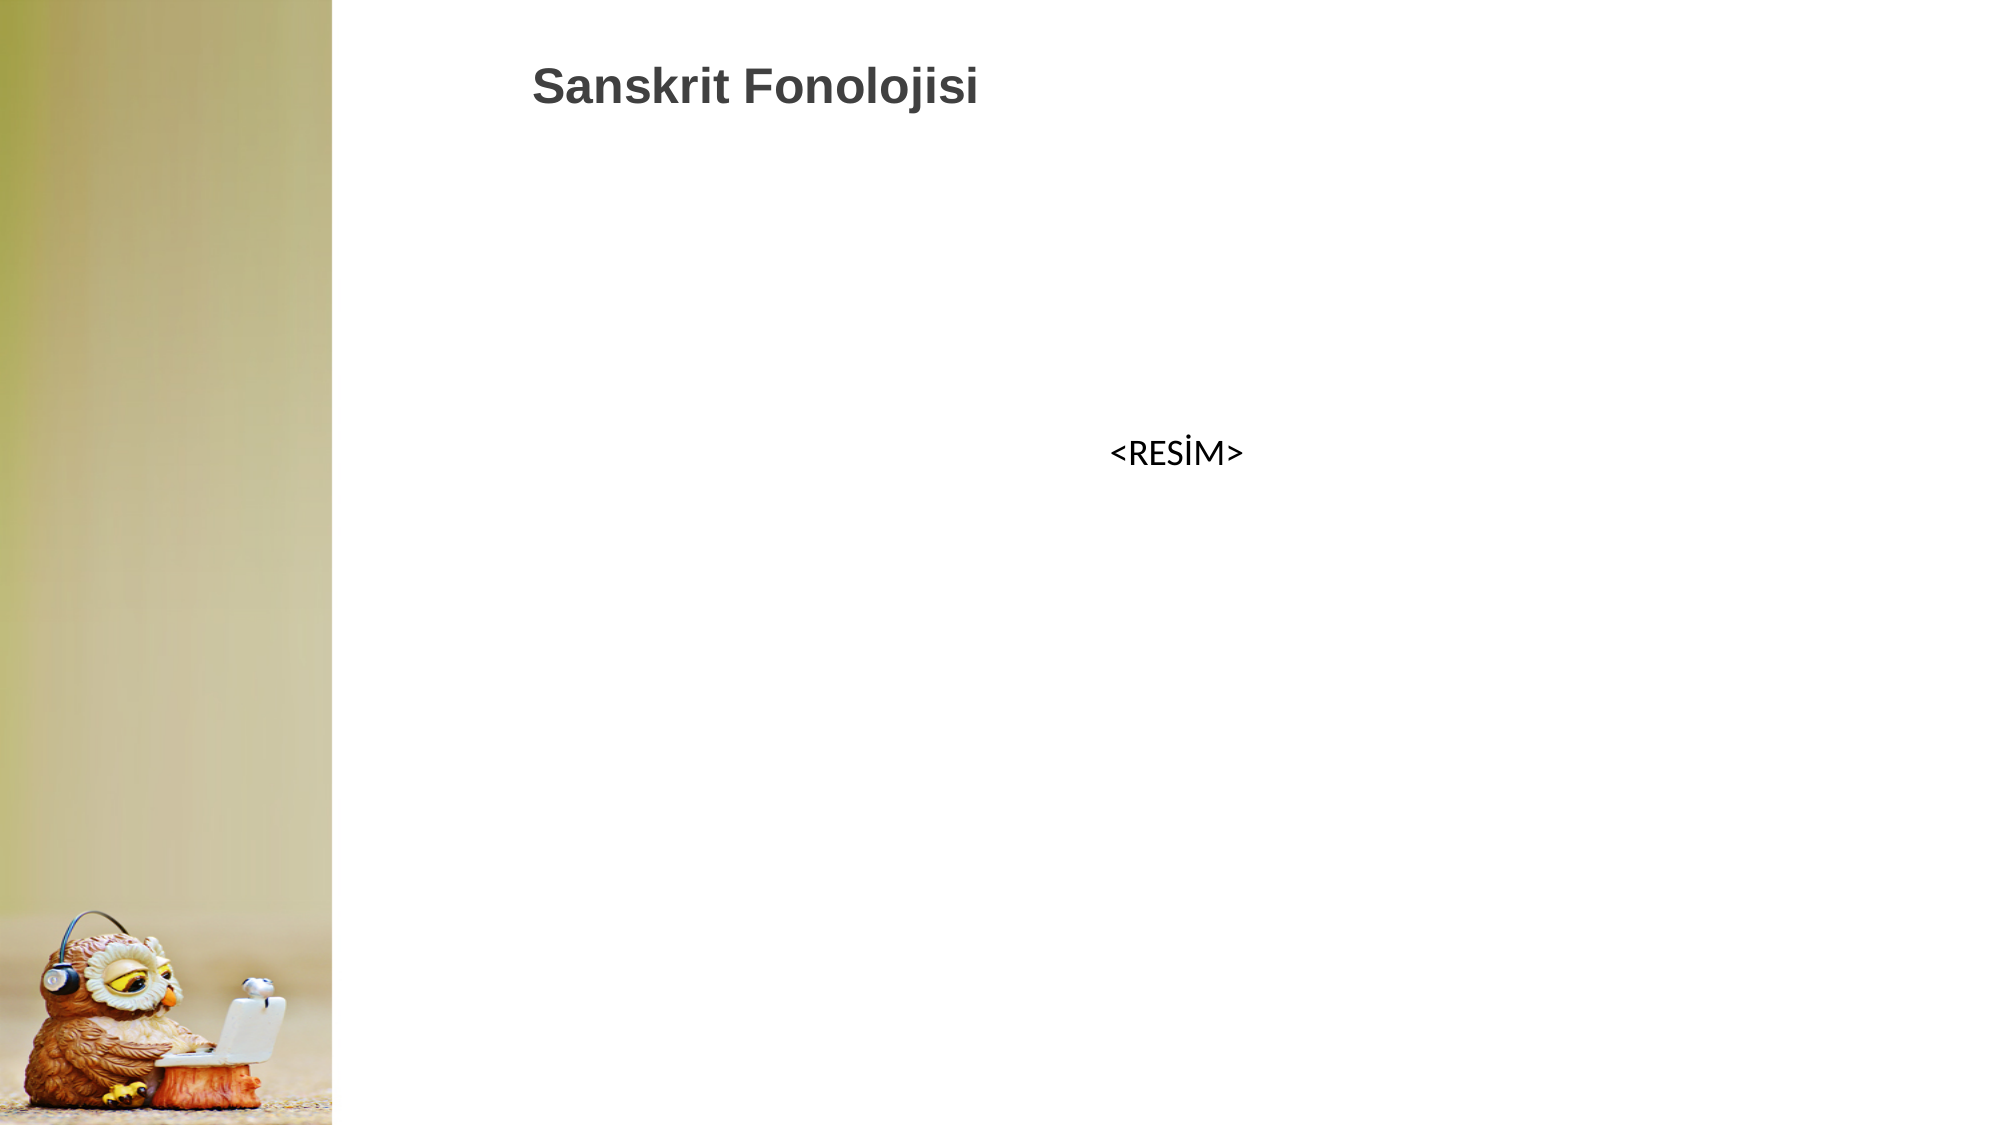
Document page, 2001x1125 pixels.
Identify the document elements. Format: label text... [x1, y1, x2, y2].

title Sanskrit Fonolojisi [517, 0, 1571, 176]
picture [0, 0, 2001, 1125]
text_box <RESİM> [676, 420, 1677, 480]
